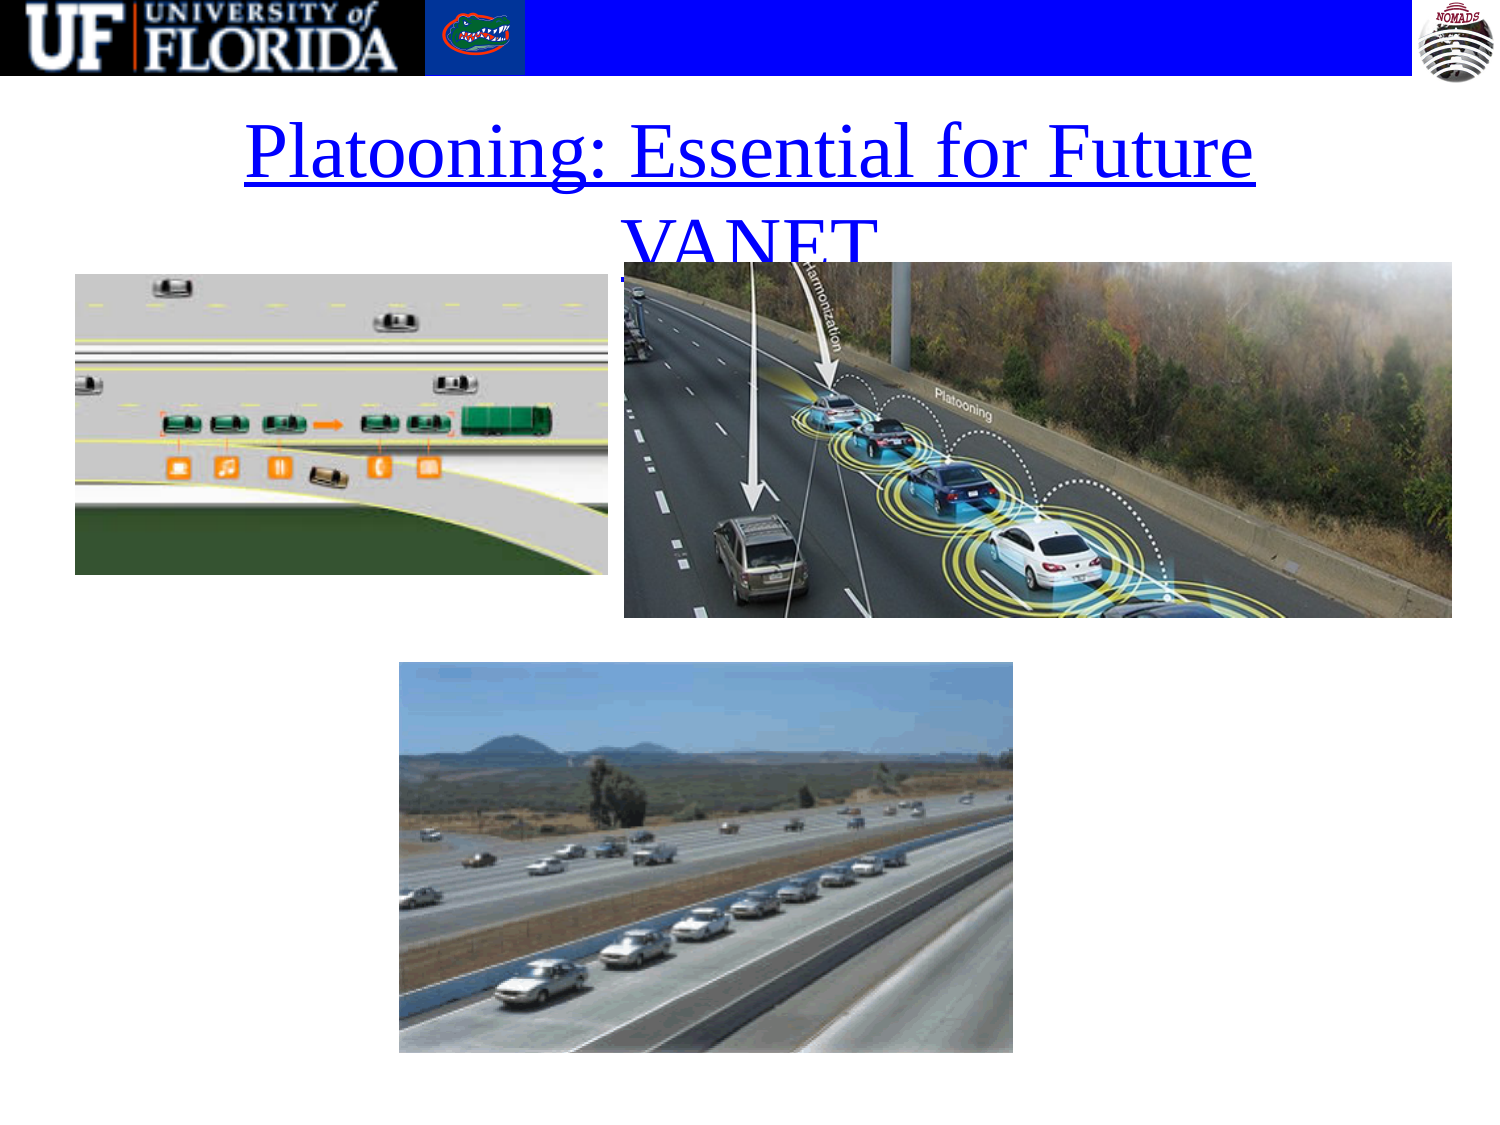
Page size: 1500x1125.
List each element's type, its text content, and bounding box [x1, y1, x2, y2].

picture [0, 0, 525, 76]
picture [624, 262, 1452, 618]
picture [399, 662, 1013, 1053]
picture [1412, 0, 1500, 86]
title Platooning: Essential for Future VANET [112, 99, 1388, 288]
picture [74, 274, 608, 575]
